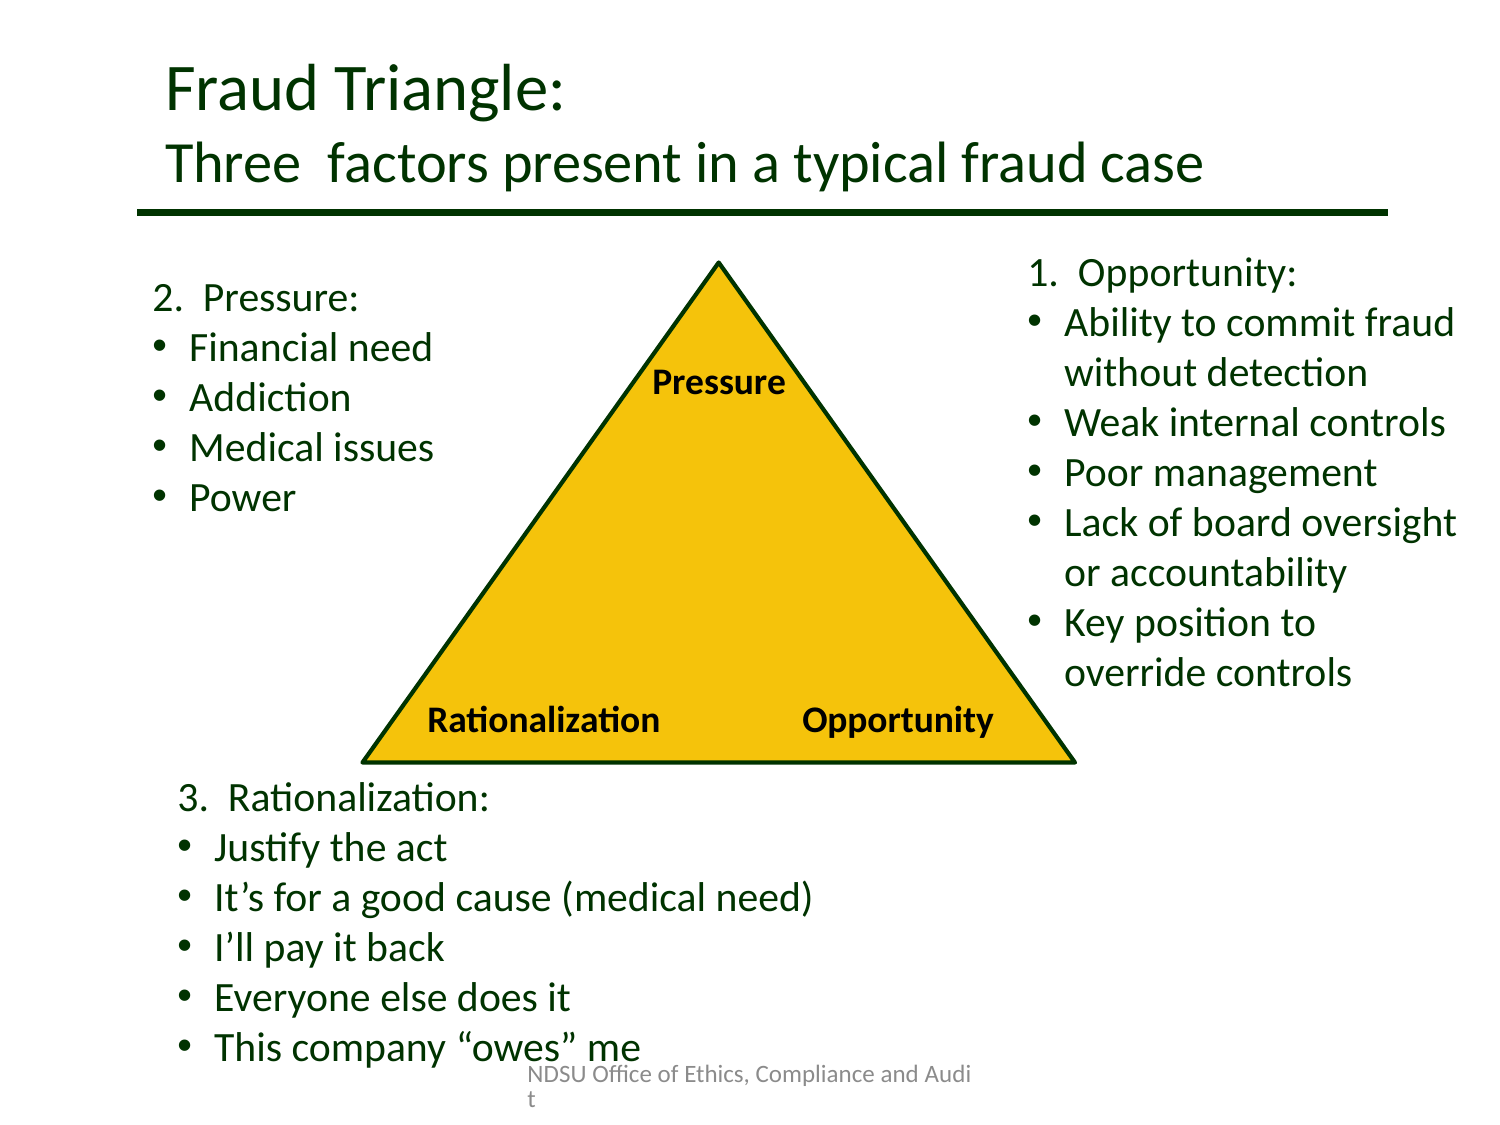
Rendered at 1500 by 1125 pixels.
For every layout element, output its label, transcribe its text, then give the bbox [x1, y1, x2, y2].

text_box 2. Pressure: Financial need Addiction Medical issues Power [137, 262, 538, 528]
text_box 3. Rationalization: Justify the act It’s for a good cause (medical need) I’ll pay it back Everyone else does it This company “owes” me [162, 762, 888, 1078]
text_box Rationalization [412, 687, 688, 748]
footer NDSU Office of Ethics, Compliance and Audit [512, 1042, 988, 1103]
text_box [360, 373, 1077, 765]
text_box Pressure [637, 349, 813, 410]
text_box Opportunity [787, 687, 1013, 748]
text_box 1. Opportunity: Ability to commit fraud without detection Weak internal controls Poor management Lack of board oversight or accountability Key position to override controls [1012, 237, 1475, 703]
title Fraud Triangle: Three factors present in a typical fraud case [150, 24, 1363, 209]
text_box [654, 260, 783, 349]
